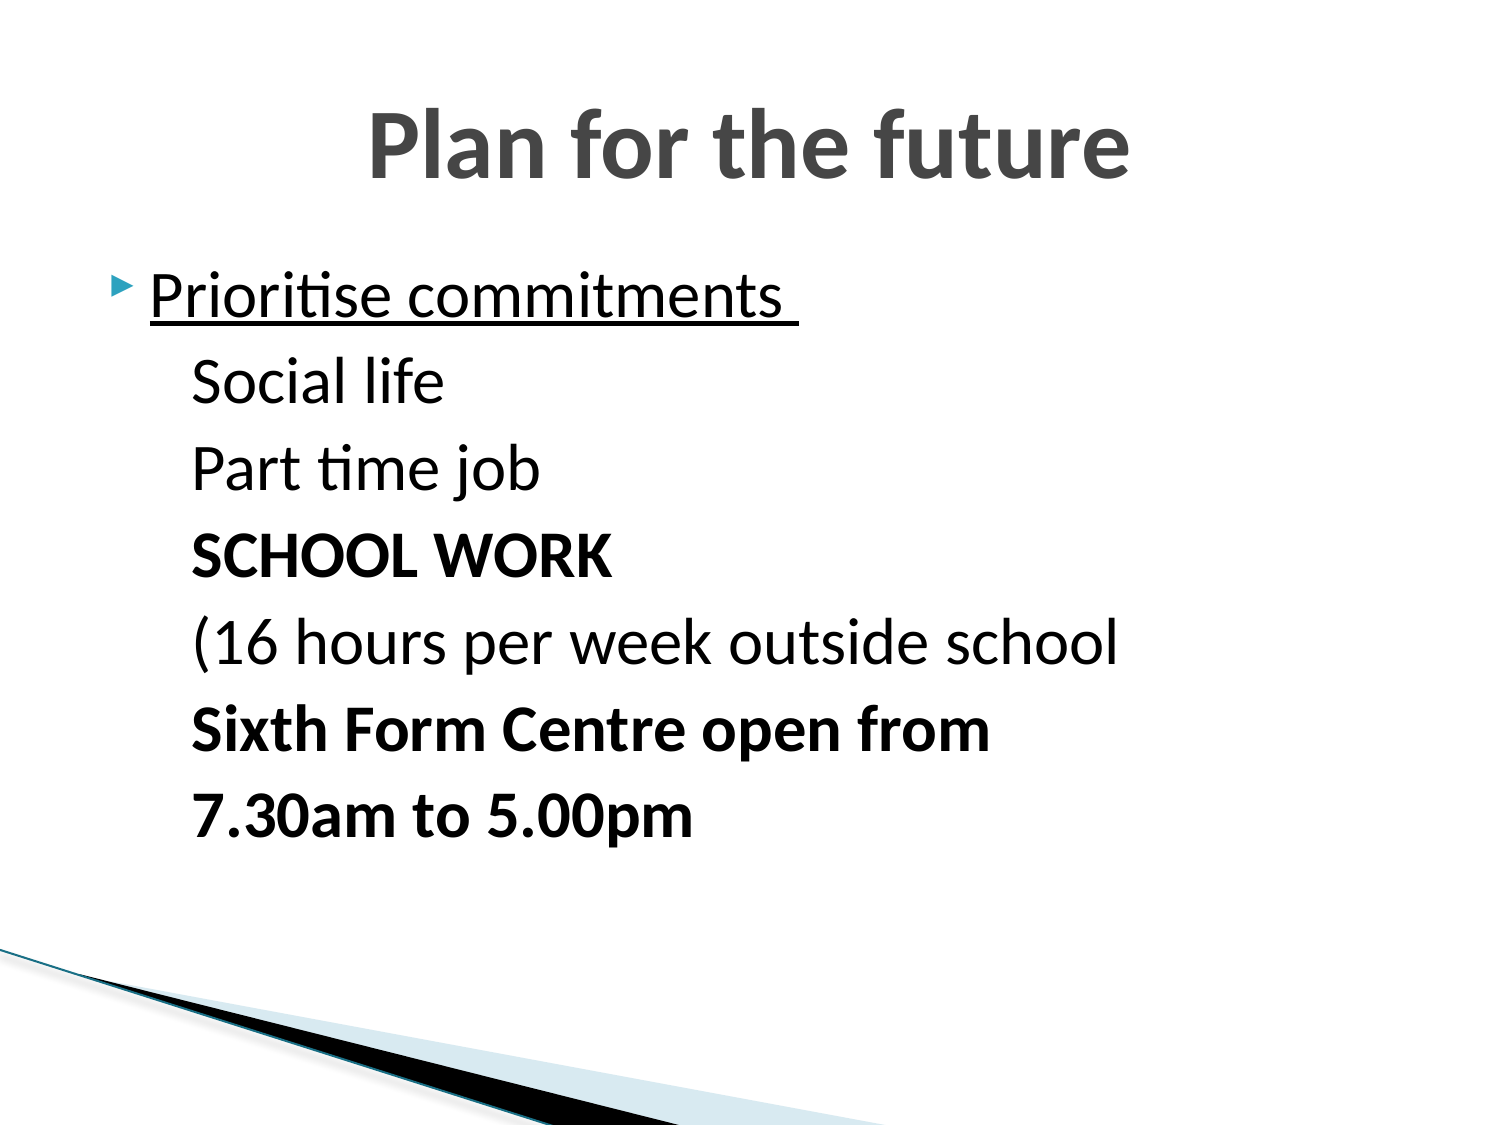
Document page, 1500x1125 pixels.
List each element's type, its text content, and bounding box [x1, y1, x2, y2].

title Plan for the future [75, 45, 1425, 233]
list Prioritise commitments Social life Part time job SCHOOL WORK (16 hours per week outside school Sixth Form Centre open from 7.30am to 5.00pm [75, 243, 1425, 986]
